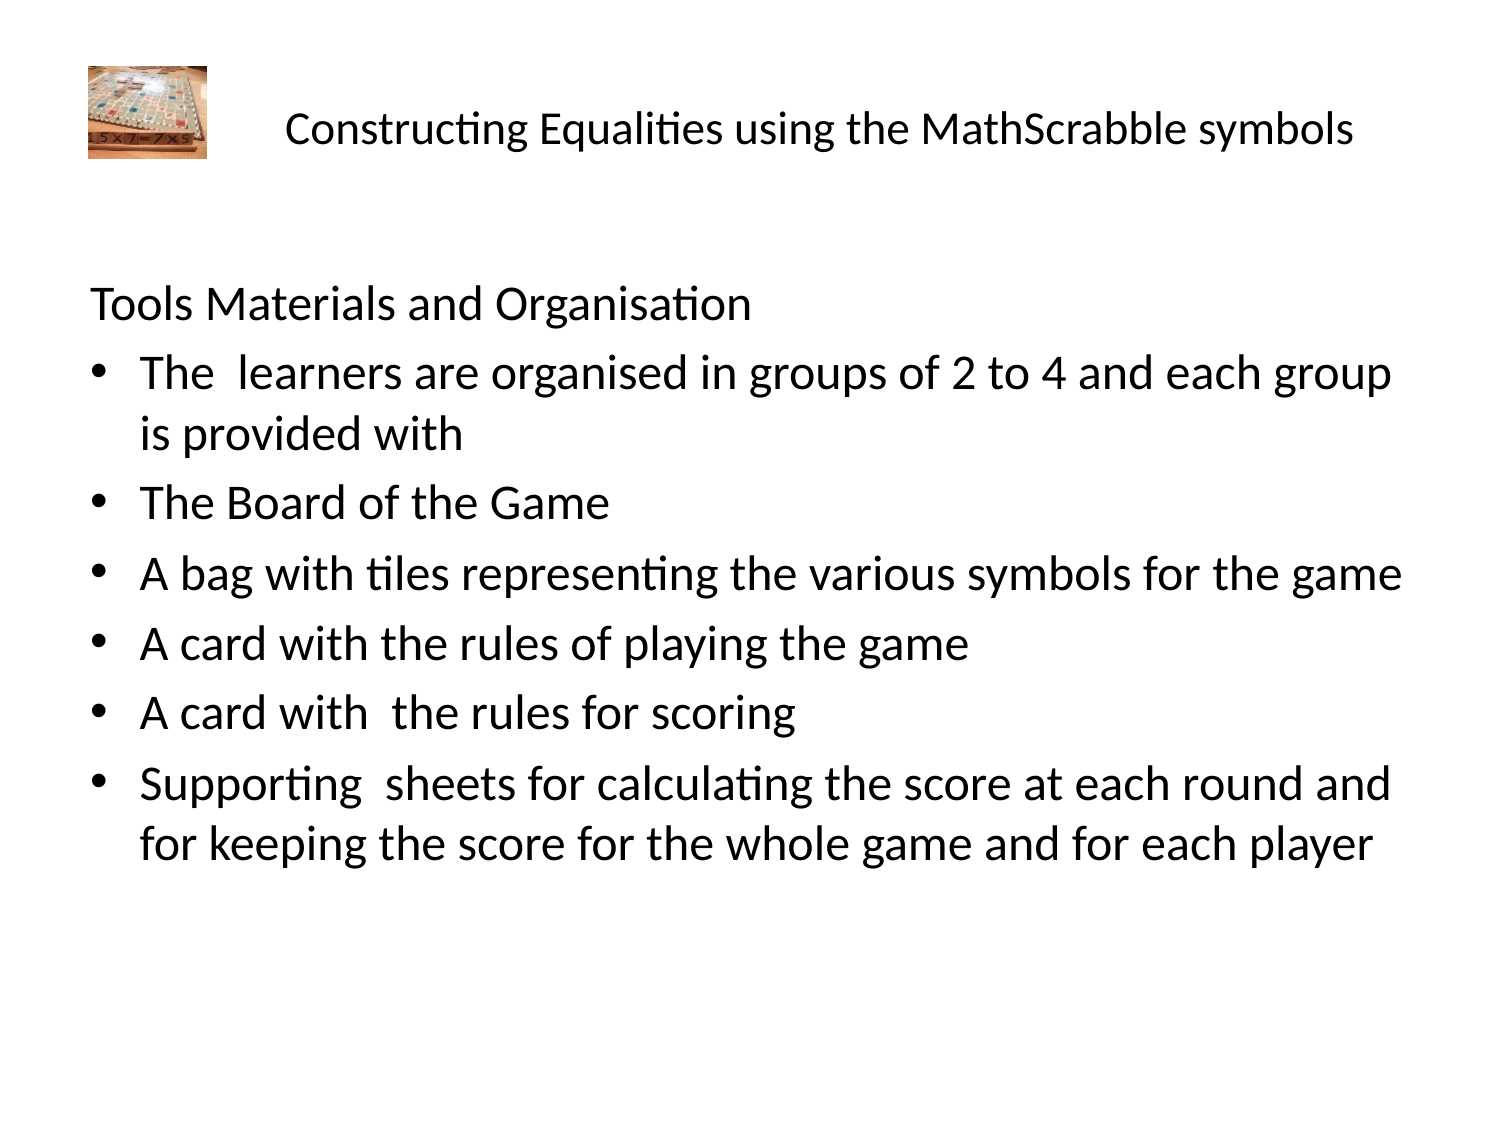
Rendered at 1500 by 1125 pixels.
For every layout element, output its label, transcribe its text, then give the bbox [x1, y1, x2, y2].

picture [88, 66, 207, 160]
title Constructing Equalities using the MathScrabble symbols [75, 42, 1425, 185]
list Tools Materials and Organisation The learners are organised in groups of 2 to 4 and each group is provided with The Board of the Game A bag with tiles representing the various symbols for the game A card with the rules of playing the game A card with the rules for scoring Supporting sheets for calculating the score at each round and for keeping the score for the whole game and for each player [75, 262, 1425, 1005]
